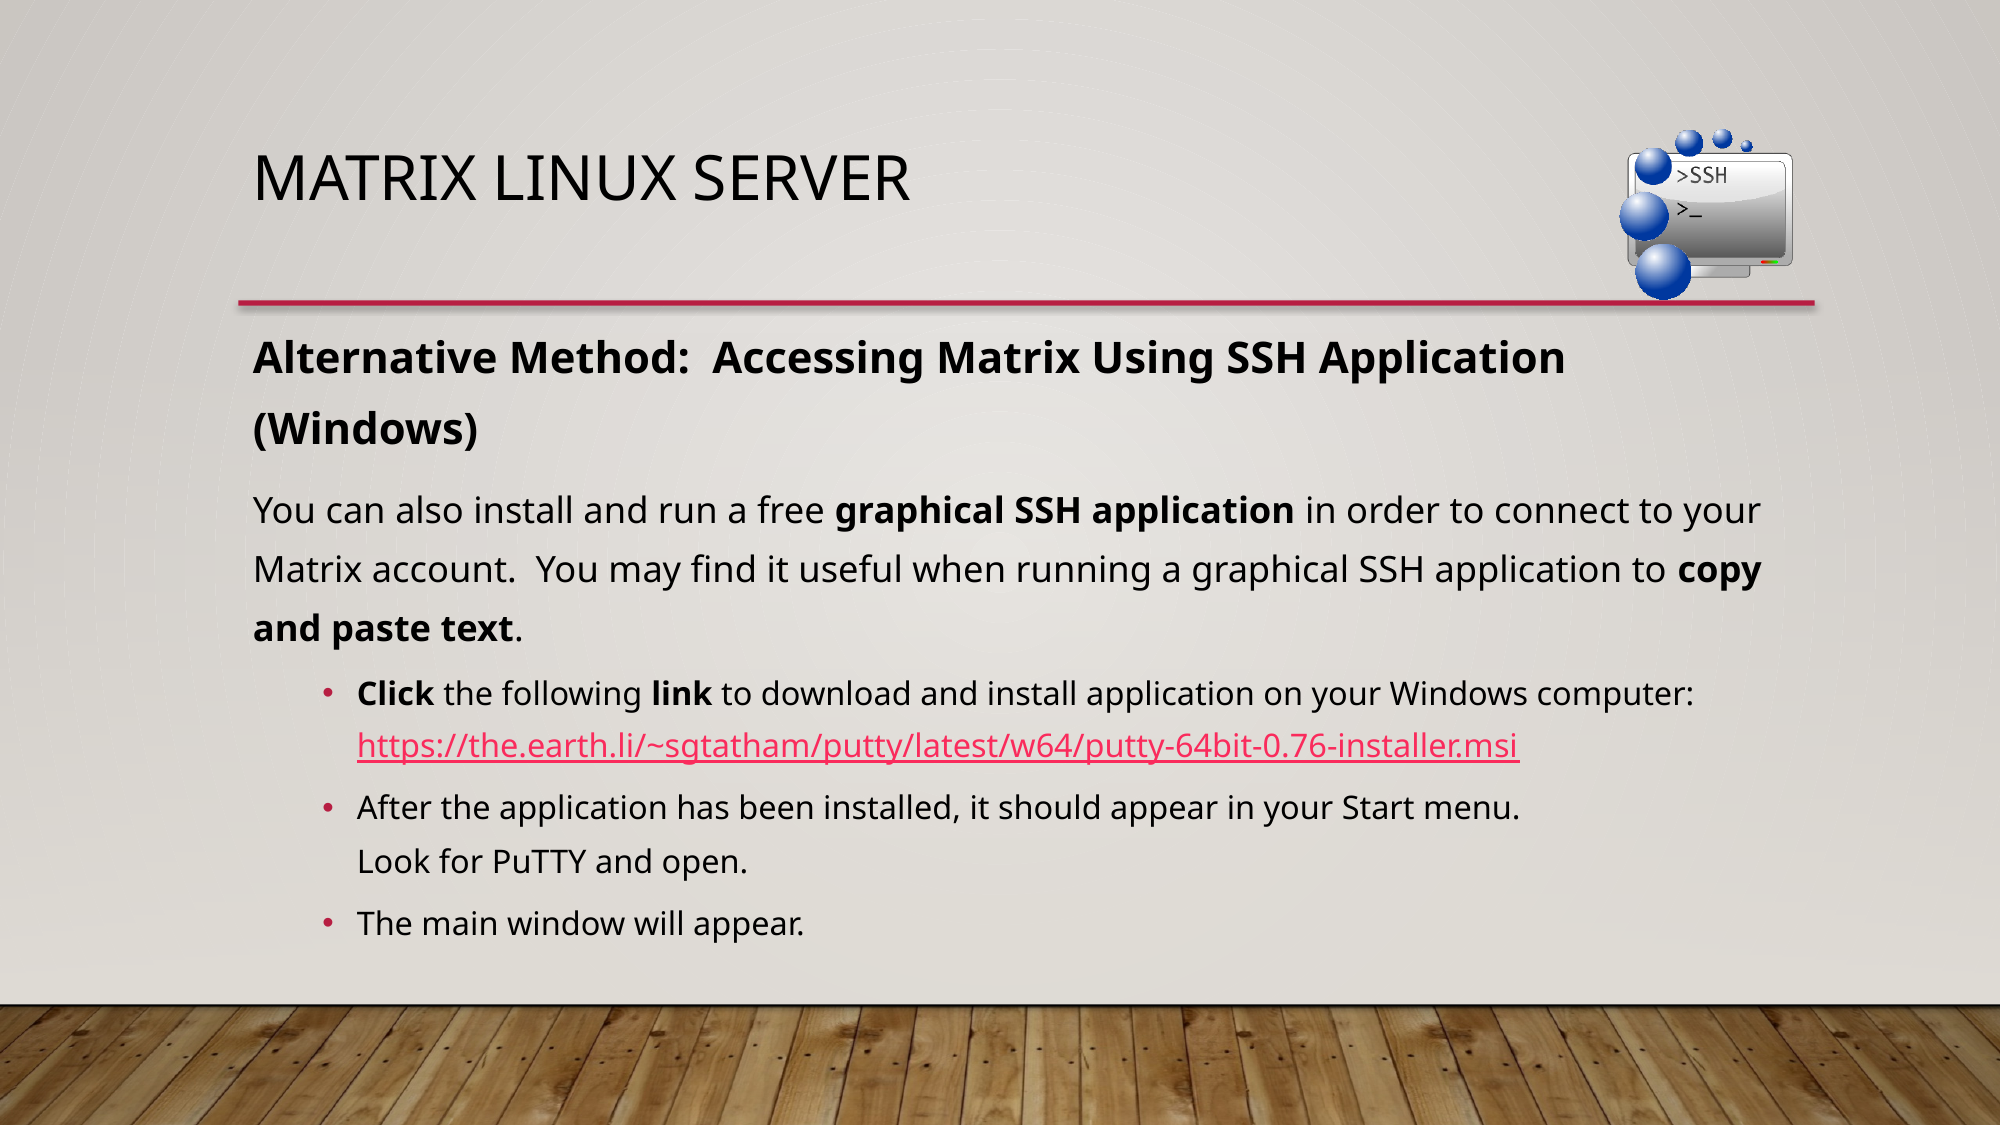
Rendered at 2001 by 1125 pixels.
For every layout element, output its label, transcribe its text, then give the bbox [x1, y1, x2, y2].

text_box Matrix Linux Server [238, 131, 1611, 304]
text_box Matrix Linux Server [1805, 131, 1814, 304]
picture [1616, 117, 1802, 303]
text_box Alternative Method: Accessing Matrix Using SSH Application (Windows) You can also install and run a free graphical SSH application in order to connect to your Matrix account. You may find it useful when running a graphical SSH application to copy and paste text. Click the following link to download and install application on your Windows computer: https://the.earth.li/~sgtatham/putty/latest/w64/putty-64bit-0.76-installer.msi After the application has been installed, it should appear in your Start menu. Look for PuTTY and open. The main window will appear. [238, 307, 1802, 956]
picture [0, 1007, 2000, 1125]
